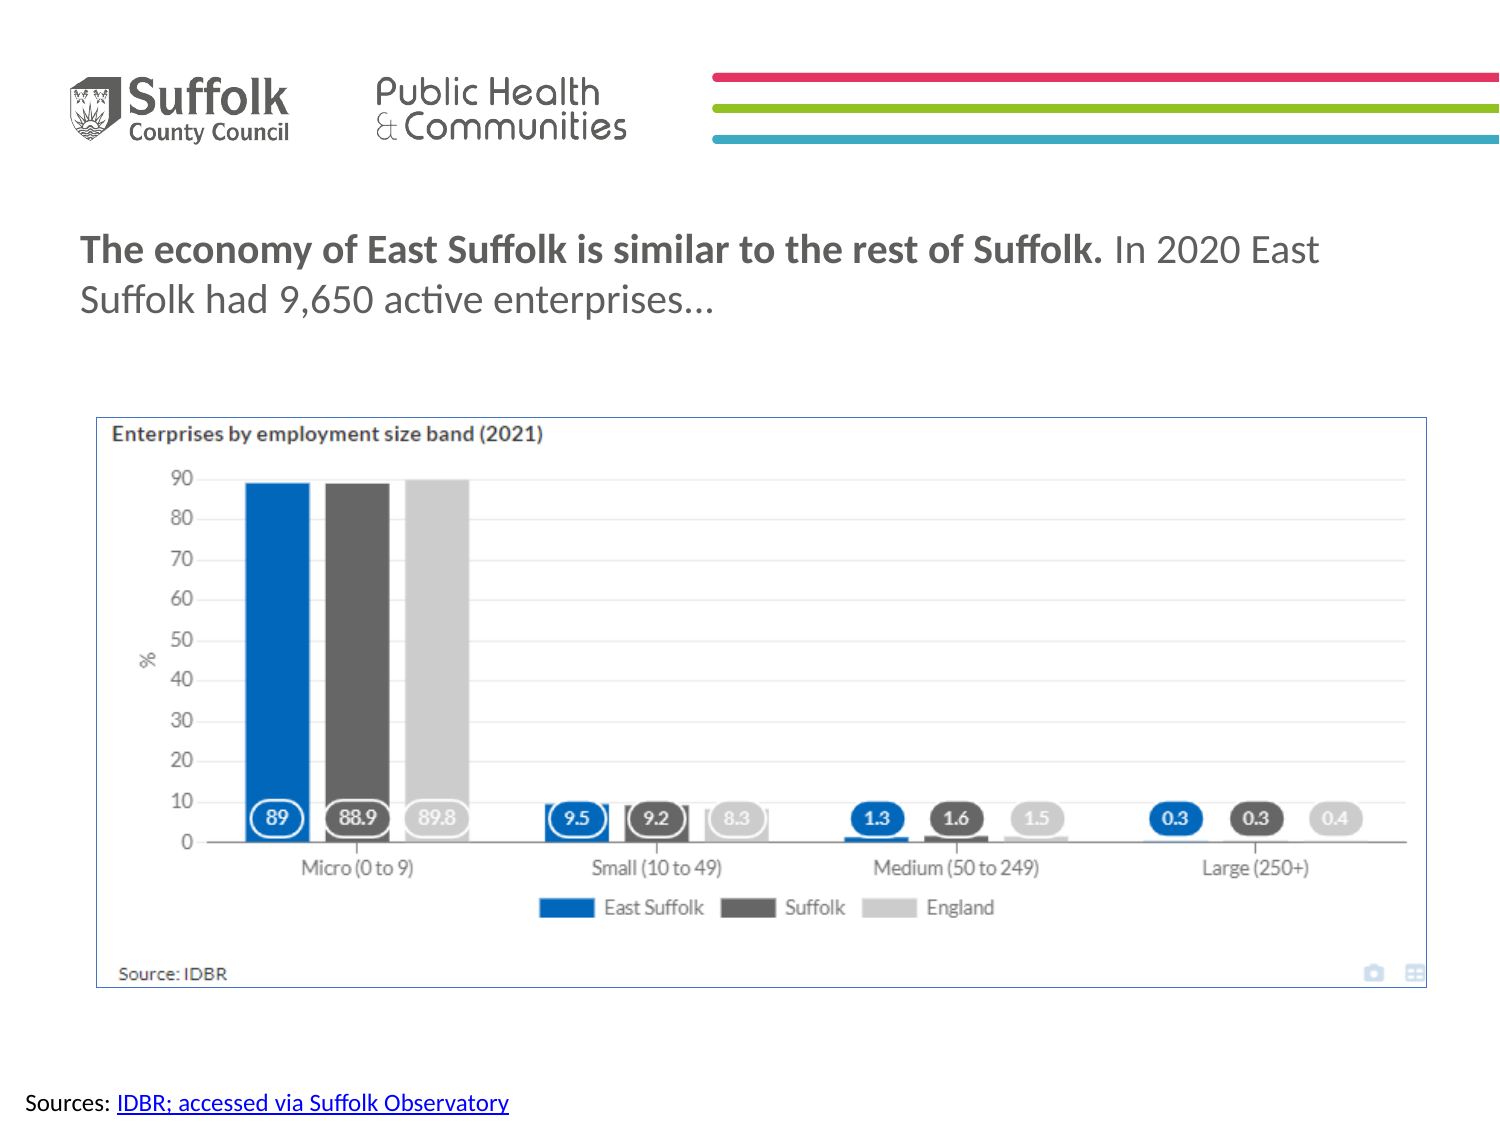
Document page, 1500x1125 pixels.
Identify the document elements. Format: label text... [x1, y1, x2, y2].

picture [70, 72, 1499, 145]
picture [96, 416, 1428, 988]
text_box Sources: IDBR; accessed via Suffolk Observatory [10, 1078, 1490, 1124]
title The economy of East Suffolk is similar to the rest of Suffolk. In 2020 East Suffolk had 9,650 active enterprises... [65, 214, 1416, 385]
